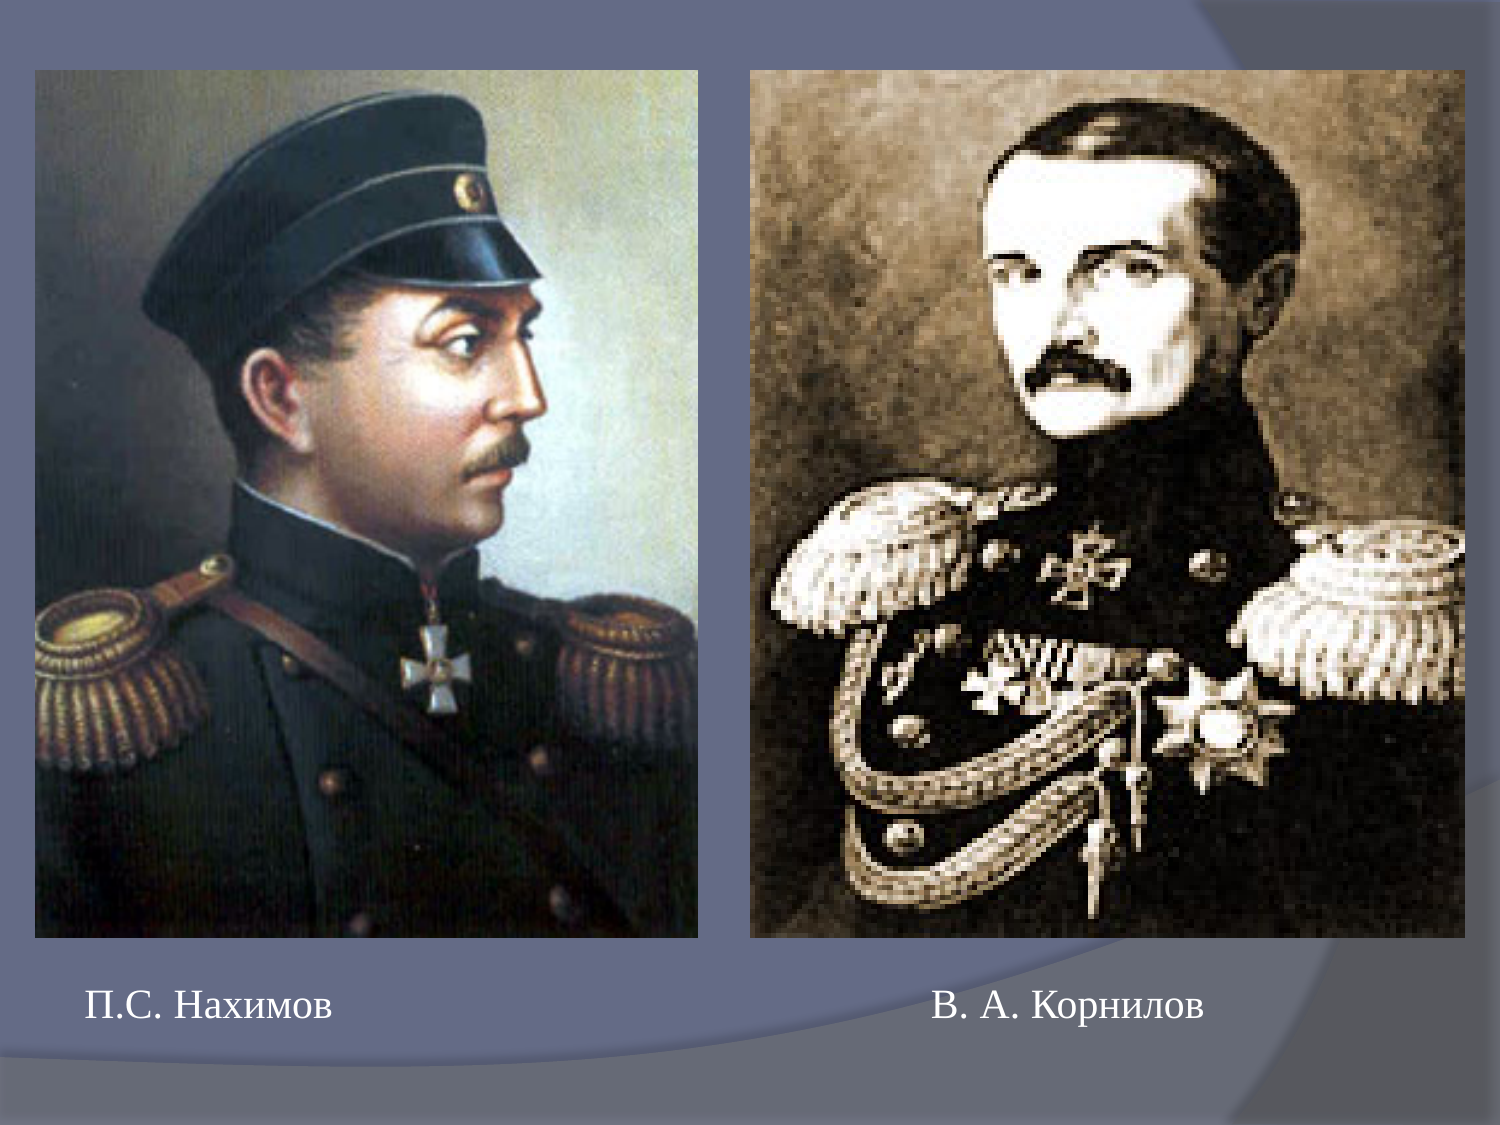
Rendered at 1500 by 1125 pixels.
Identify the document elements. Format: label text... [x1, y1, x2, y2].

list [34, 70, 698, 938]
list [749, 70, 1466, 938]
title П.С. Нахимов В. А. Корнилов [76, 960, 1427, 1043]
